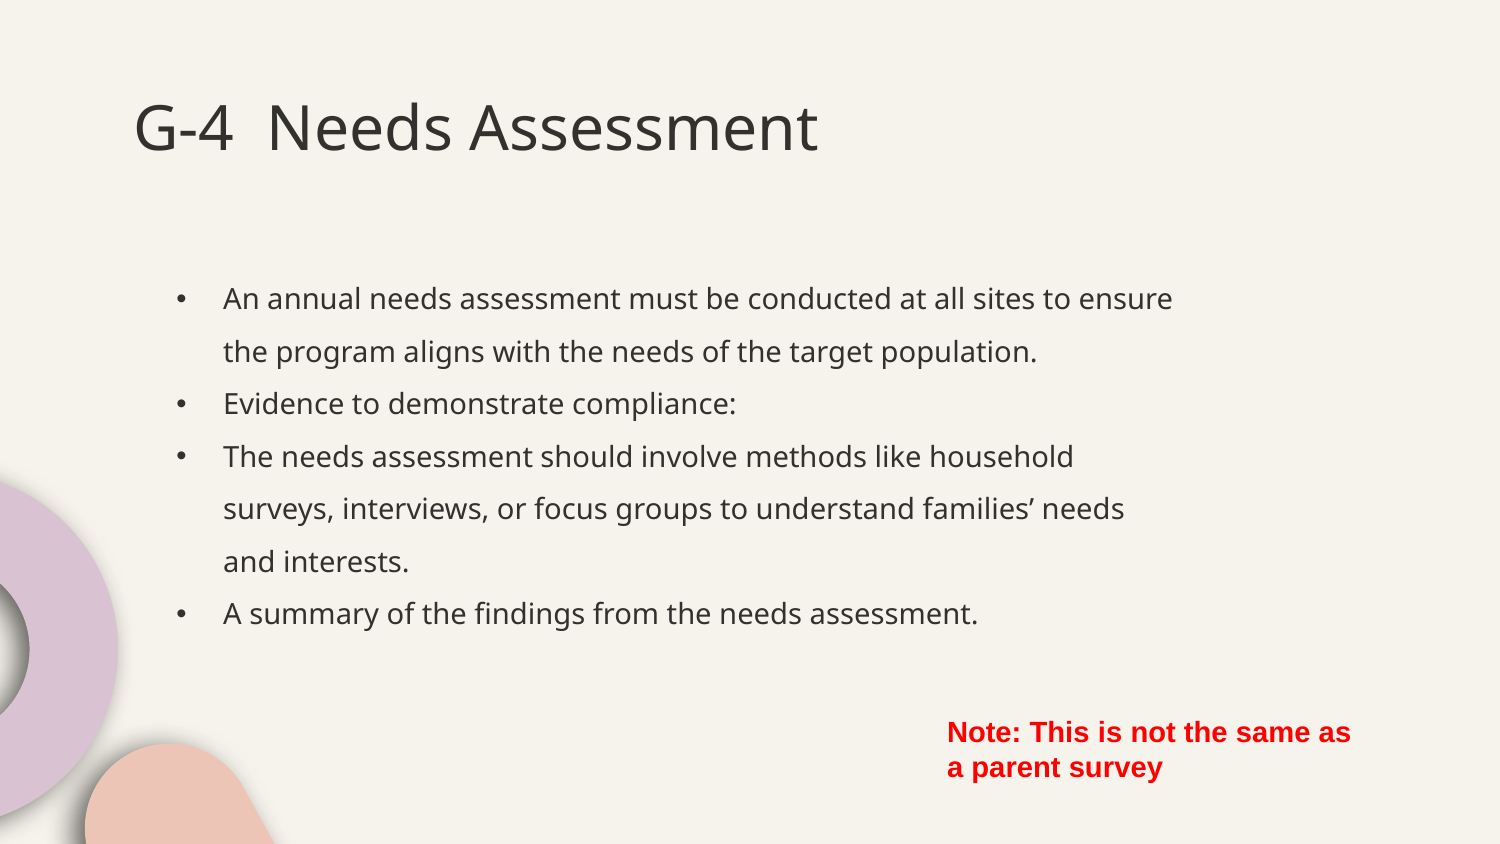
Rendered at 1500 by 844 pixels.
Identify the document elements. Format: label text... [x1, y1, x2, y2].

subtitle An annual needs assessment must be conducted at all sites to ensure the program aligns with the needs of the target population. Evidence to demonstrate compliance: The needs assessment should involve methods like household surveys, interviews, or focus groups to understand families’ needs and interests. A summary of the findings from the needs assessment. [161, 248, 1190, 423]
title G-4 Needs Assessment [118, 72, 1382, 167]
text_box Note: This is not the same as a parent survey [932, 705, 1383, 791]
